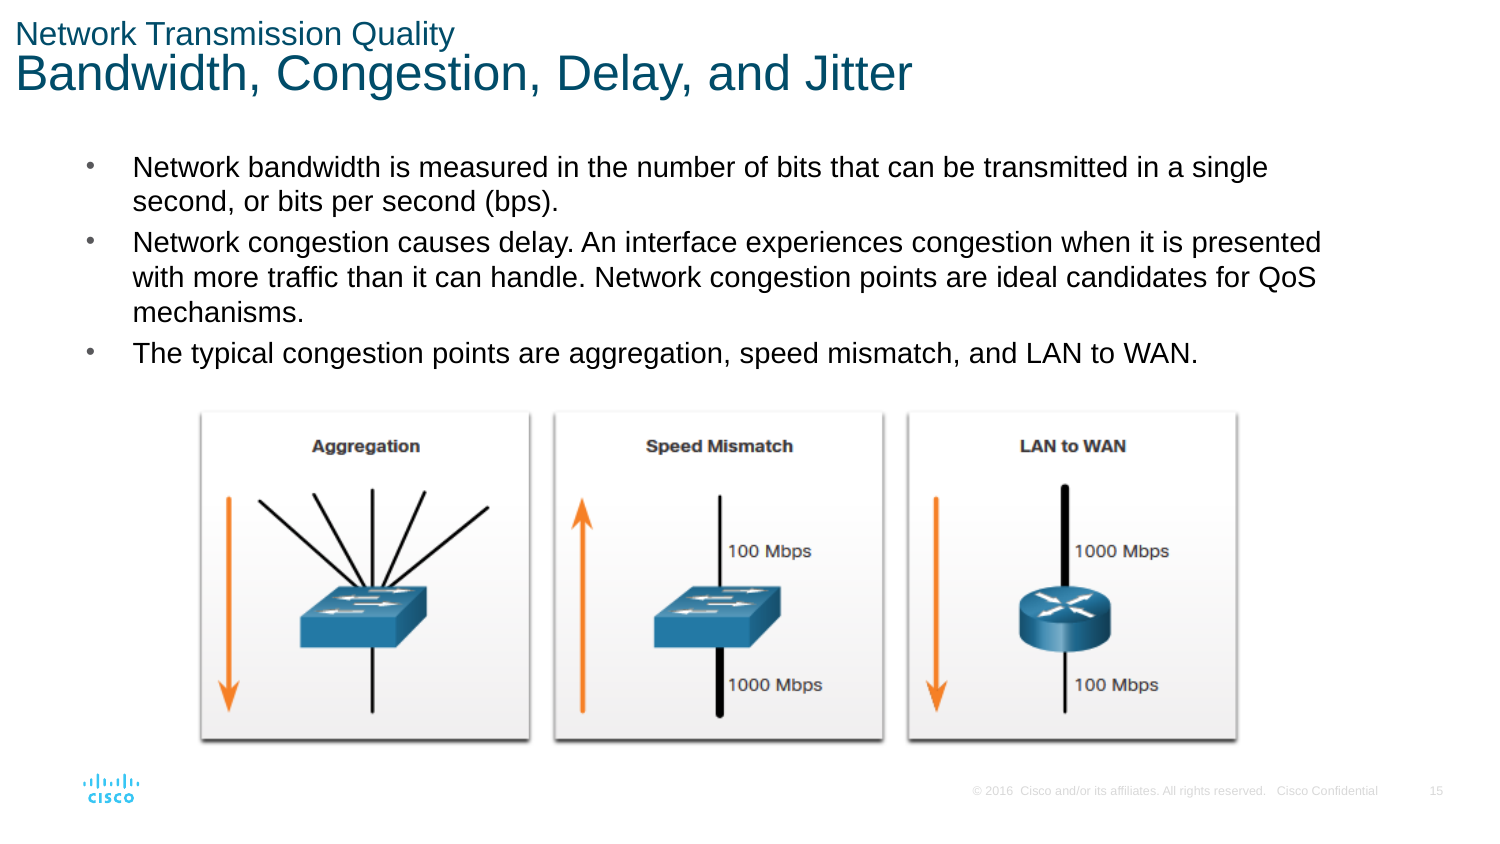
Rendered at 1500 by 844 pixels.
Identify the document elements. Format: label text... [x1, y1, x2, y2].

title Network Transmission Quality Bandwidth, Congestion, Delay, and Jitter [0, 0, 1369, 121]
picture [184, 395, 1256, 759]
list Network bandwidth is measured in the number of bits that can be transmitted in a single second, or bits per second (bps). Network congestion causes delay. An interface experiences congestion when it is presented with more traffic than it can handle. Network congestion points are ideal candidates for QoS mechanisms. The typical congestion points are aggregation, speed mismatch, and LAN to WAN. [70, 140, 1369, 378]
